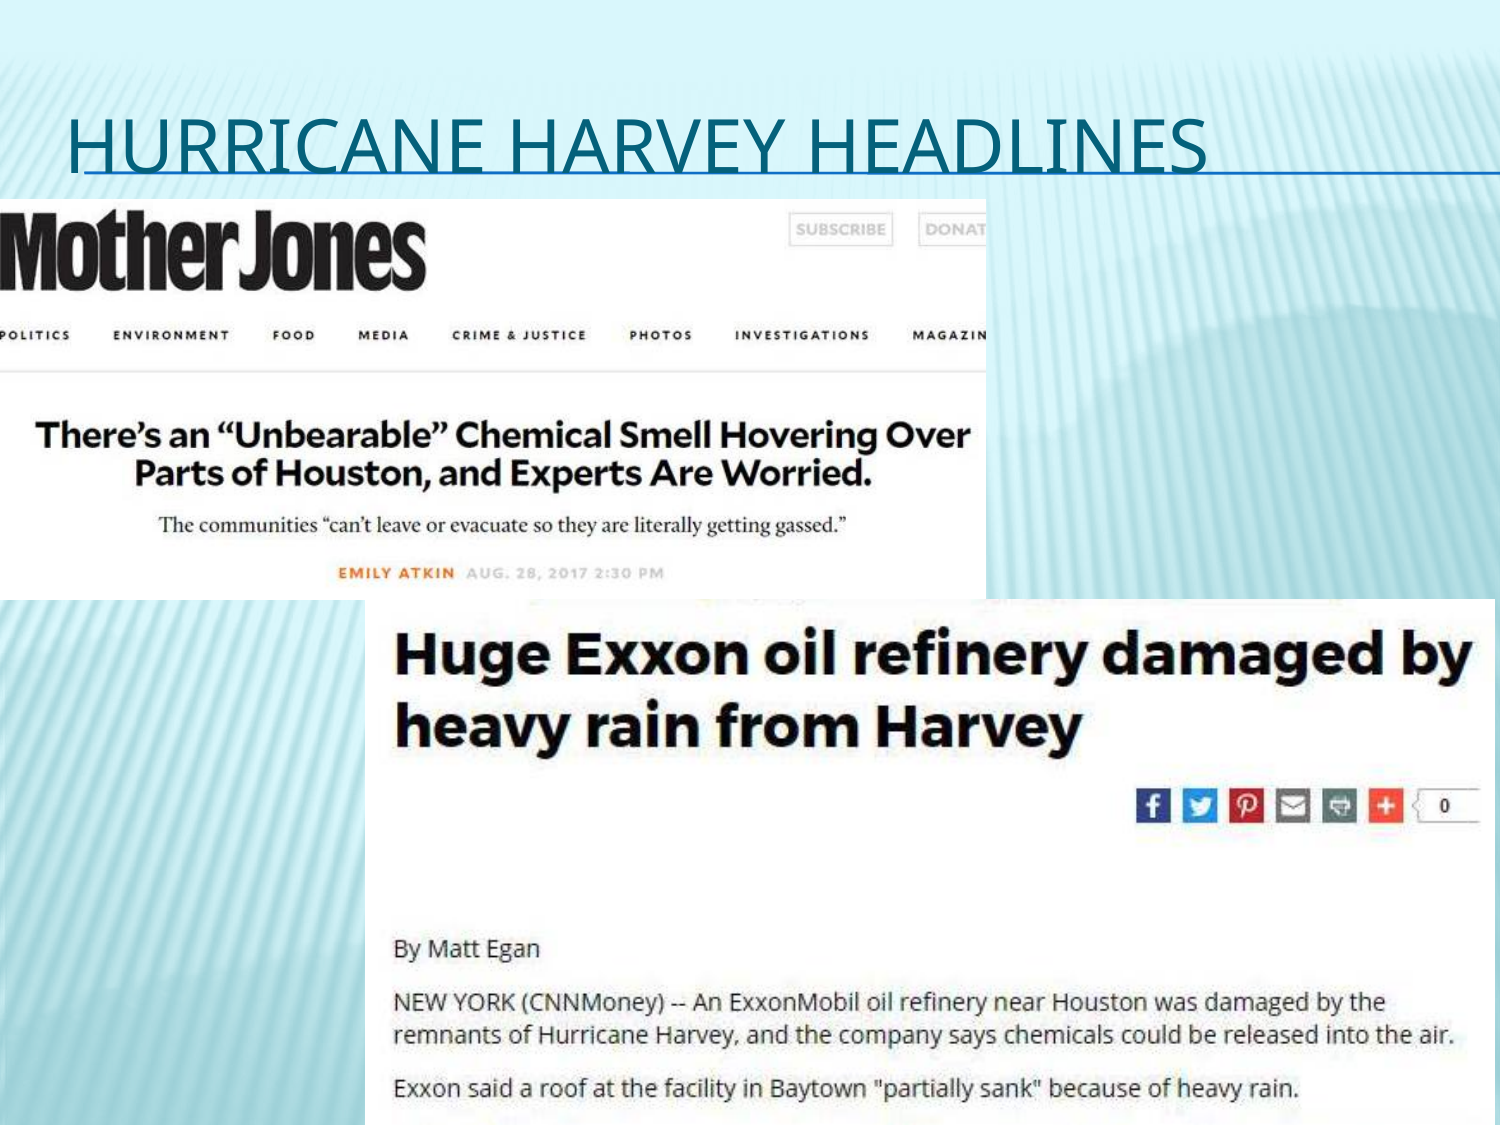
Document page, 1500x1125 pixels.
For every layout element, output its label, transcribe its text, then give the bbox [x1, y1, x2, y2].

title Hurricane Harvey Headlines [49, 75, 1475, 213]
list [0, 199, 987, 601]
picture [365, 599, 1495, 1125]
